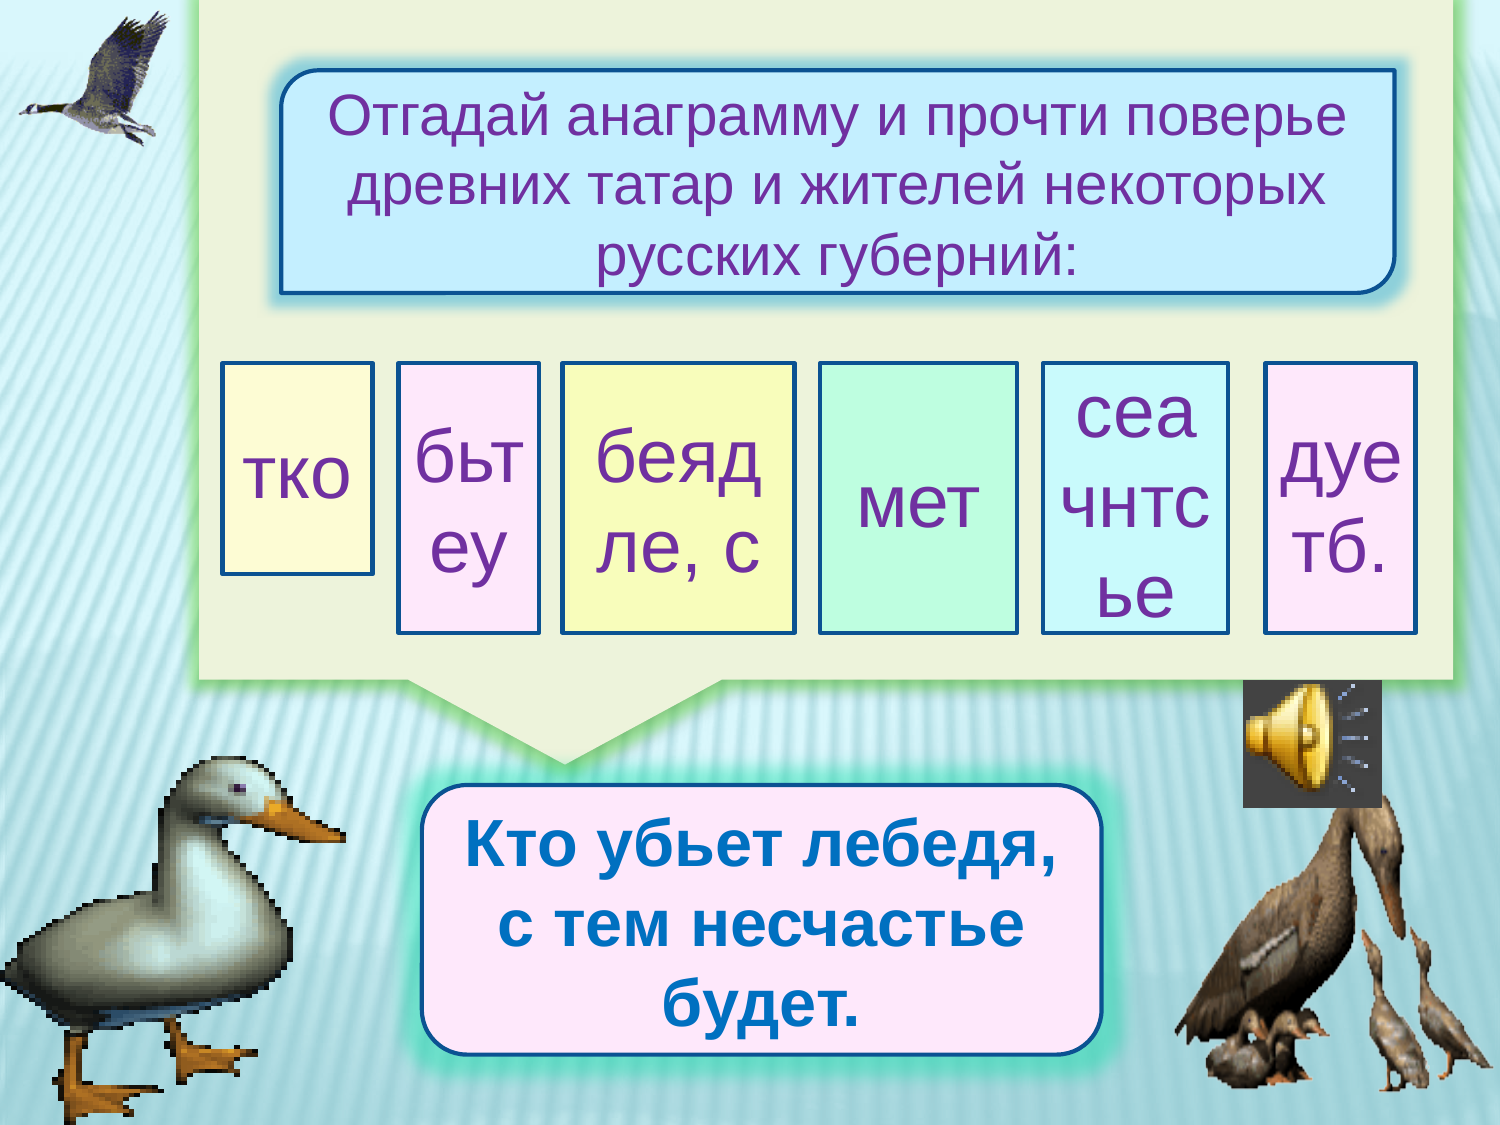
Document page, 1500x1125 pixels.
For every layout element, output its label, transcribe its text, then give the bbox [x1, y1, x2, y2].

picture [0, 0, 200, 169]
picture [0, 749, 352, 1125]
text_box тко [220, 361, 375, 576]
picture [1241, 679, 1384, 809]
text_box мет [818, 361, 1019, 635]
picture [1171, 726, 1500, 1125]
text_box сеачнтсье [1041, 361, 1230, 635]
text_box Отгадай анаграмму и прочти поверье древних татар и жителей некоторых русских губерний: [279, 68, 1397, 296]
text_box [197, 0, 1456, 755]
text_box беядле, с [560, 361, 797, 635]
text_box Кто убьет лебедя, с тем несчастье будет. [419, 782, 1104, 1057]
text_box бьтеу [396, 361, 541, 635]
text_box дуетб. [1263, 361, 1418, 635]
